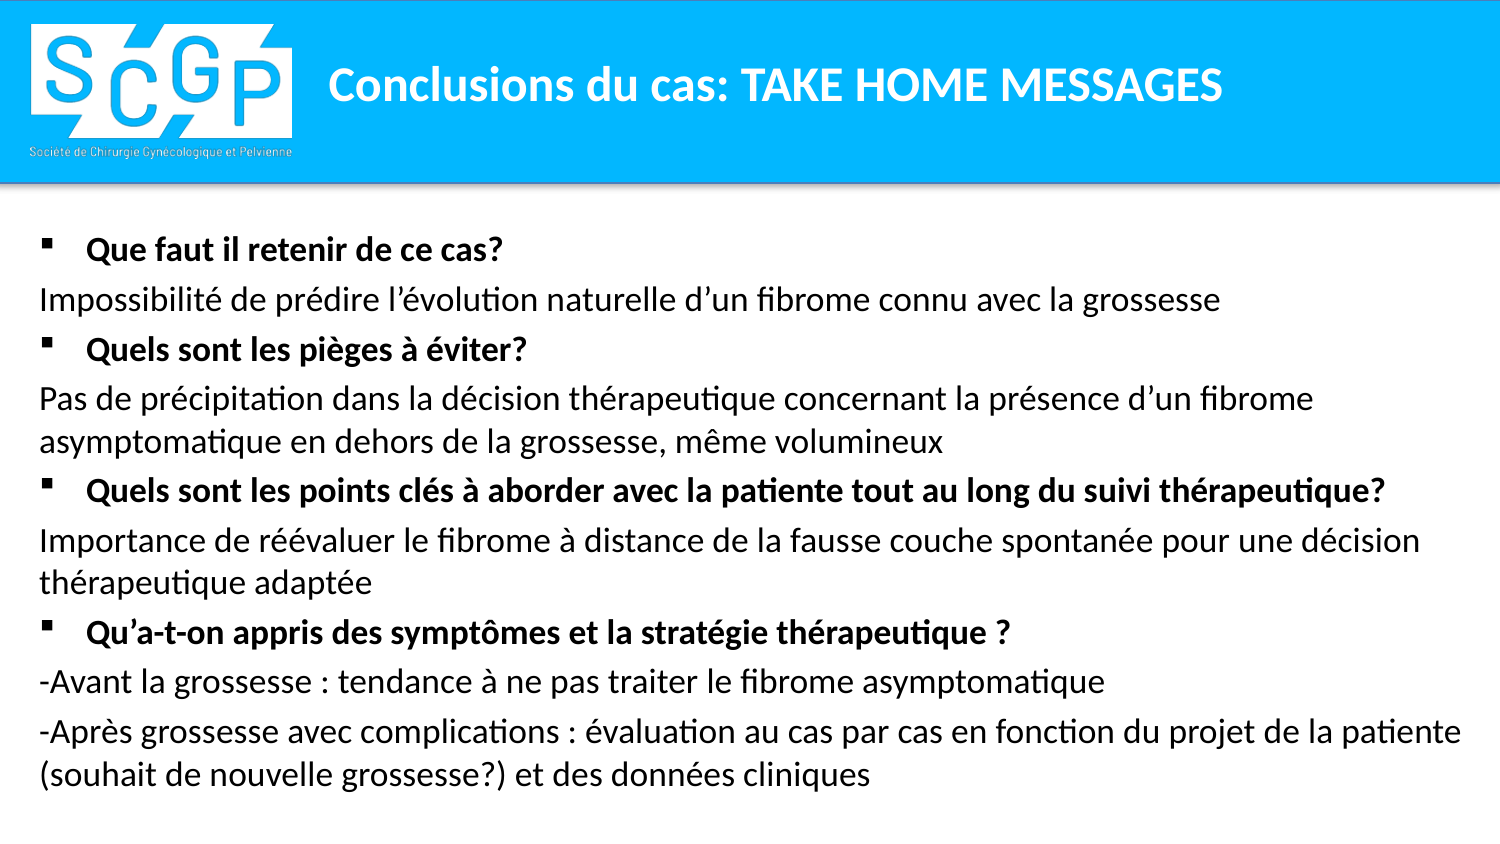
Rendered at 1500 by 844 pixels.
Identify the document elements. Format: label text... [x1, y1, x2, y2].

picture [127, 151, 135, 158]
list Que faut il retenir de ce cas? Impossibilité de prédire l’évolution naturelle d’un fibrome connu avec la grossesse Quels sont les pièges à éviter? Pas de précipitation dans la décision thérapeutique concernant la présence d’un fibrome asymptomatique en dehors de la grossesse, même volumineux Quels sont les points clés à aborder avec la patiente tout au long du suivi thérapeutique? Importance de réévaluer le fibrome à distance de la fausse couche spontanée pour une décision thérapeutique adaptée Qu’a-t-on appris des symptômes et la stratégie thérapeutique ? -Avant la grossesse : tendance à ne pas traiter le fibrome asymptomatique -Après grossesse avec complications : évaluation au cas par cas en fonction du projet de la patiente (souhait de nouvelle grossesse?) et des données cliniques [24, 221, 1500, 844]
picture [32, 25, 291, 138]
title Conclusions du cas: TAKE HOME MESSAGES [313, 0, 1500, 164]
